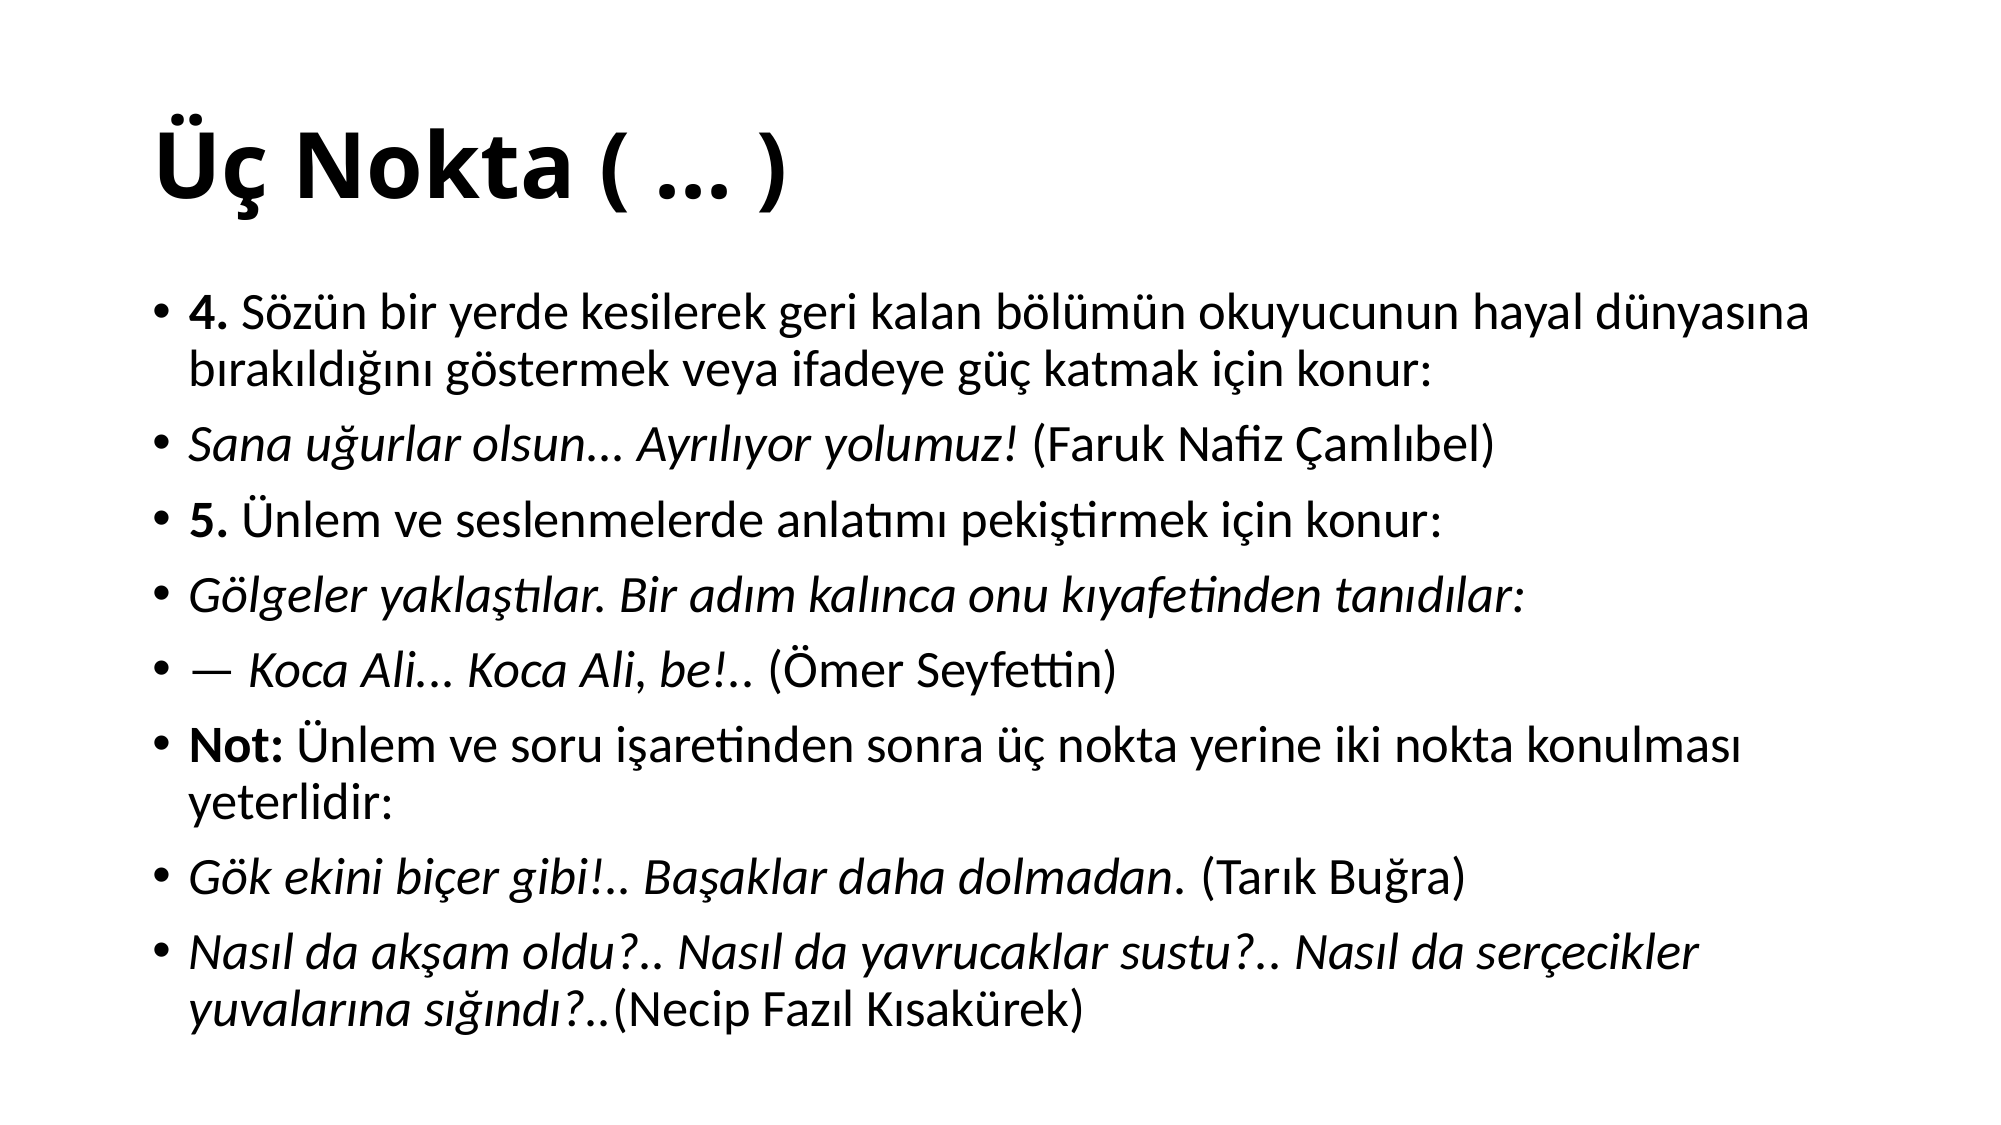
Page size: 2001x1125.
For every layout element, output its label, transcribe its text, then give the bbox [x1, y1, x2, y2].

title Üç Nokta ( ... ) [137, 59, 1863, 277]
list 4. Sözün bir yerde kesilerek geri kalan bölümün okuyucunun hayal dünyasına bırakıldığını göstermek veya ifadeye güç katmak için konur: Sana uğurlar olsun... Ayrılıyor yolumuz! (Faruk Nafiz Çamlıbel) 5. Ünlem ve seslenmelerde anlatımı pekiştirmek için konur: Gölgeler yaklaştılar. Bir adım kalınca onu kıyafetinden tanıdılar: — Koca Ali... Koca Ali, be!.. (Ömer Seyfettin) Not: Ünlem ve soru işaretinden sonra üç nokta yerine iki nokta konulması yeterlidir: Gök ekini biçer gibi!.. Başaklar daha dolmadan. (Tarık Buğra) Nasıl da akşam oldu?.. Nasıl da yavrucaklar sustu?.. Nasıl da serçecikler yuvalarına sığındı?..(Necip Fazıl Kısakürek) [137, 277, 1863, 1048]
